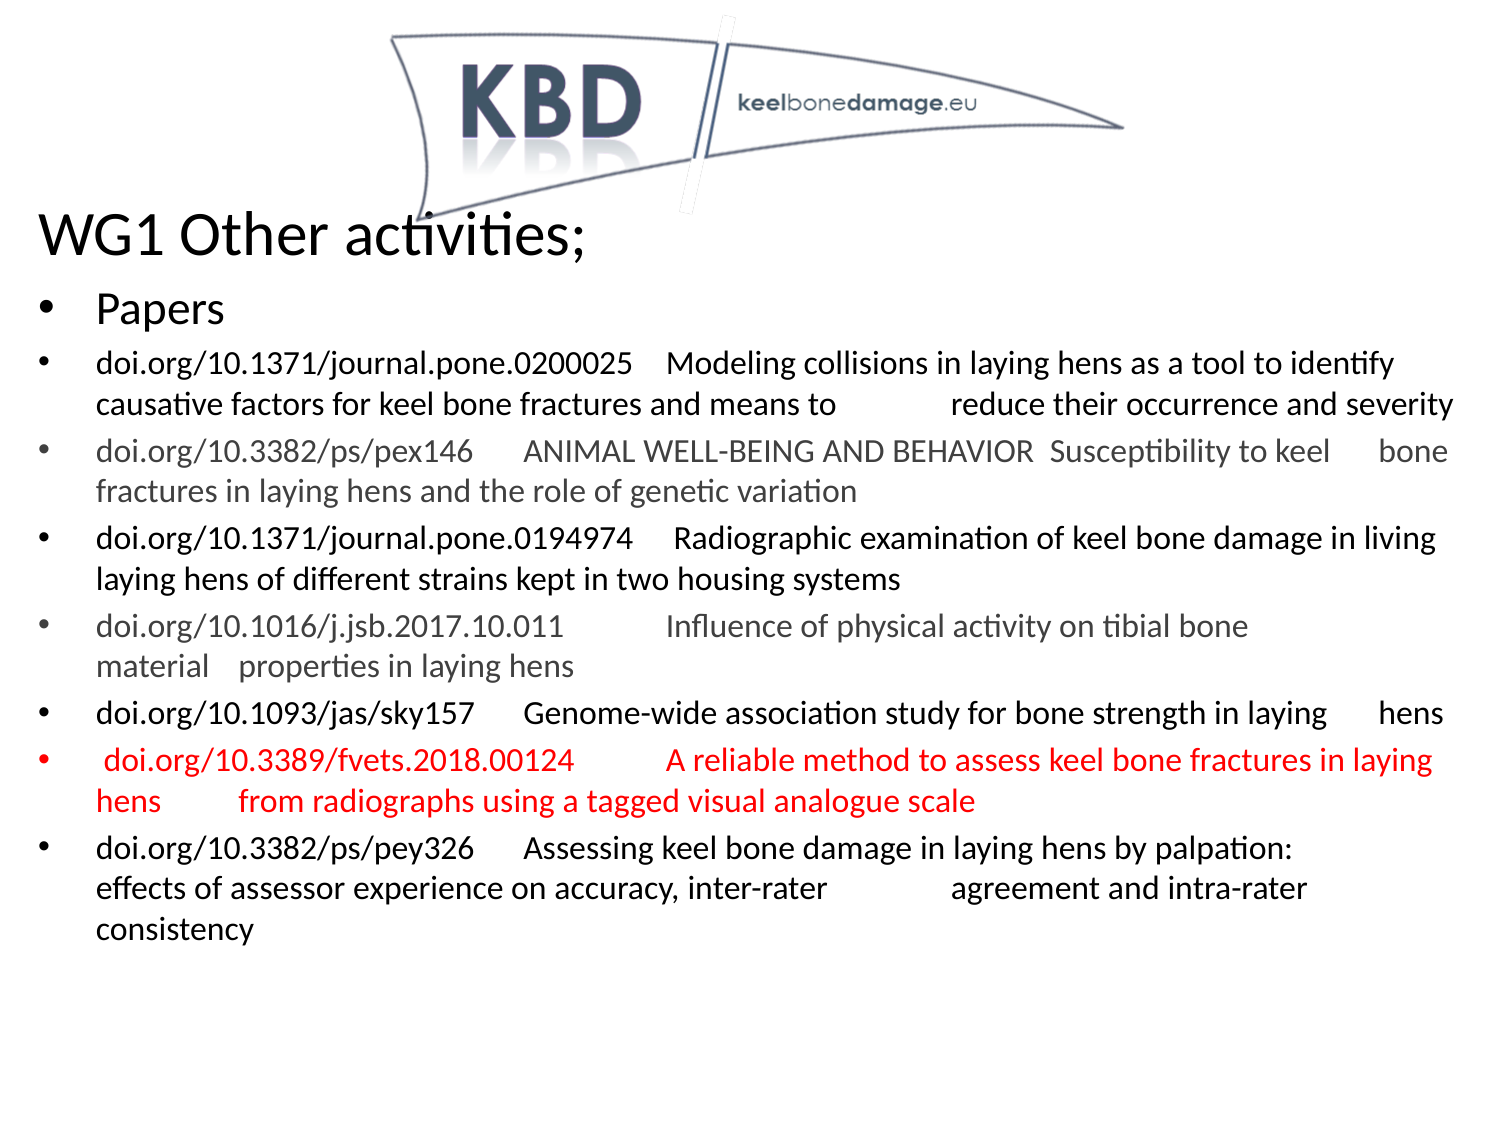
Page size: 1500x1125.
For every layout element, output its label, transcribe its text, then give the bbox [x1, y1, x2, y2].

list WG1 Other activities; Papers doi.org/10.1371/journal.pone.0200025 Modeling collisions in laying hens as a tool to identify causative factors for keel bone fractures and means to reduce their occurrence and severity doi.org/10.3382/ps/pex146 ANIMAL WELL-BEING AND BEHAVIOR Susceptibility to keel bone fractures in laying hens and the role of genetic variation doi.org/10.1371/journal.pone.0194974 Radiographic examination of keel bone damage in living laying hens of different strains kept in two housing systems doi.org/10.1016/j.jsb.2017.10.011 Influence of physical activity on tibial bone material properties in laying hens doi.org/10.1093/jas/sky157 Genome-wide association study for bone strength in laying hens doi.org/10.3389/fvets.2018.00124 A reliable method to assess keel bone fractures in laying hens from radiographs using a tagged visual analogue scale doi.org/10.3382/ps/pey326 Assessing keel bone damage in laying hens by palpation: effects of assessor experience on accuracy, inter-rater agreement and intra-rater consistency [23, 184, 1483, 1094]
picture [349, 0, 1126, 275]
